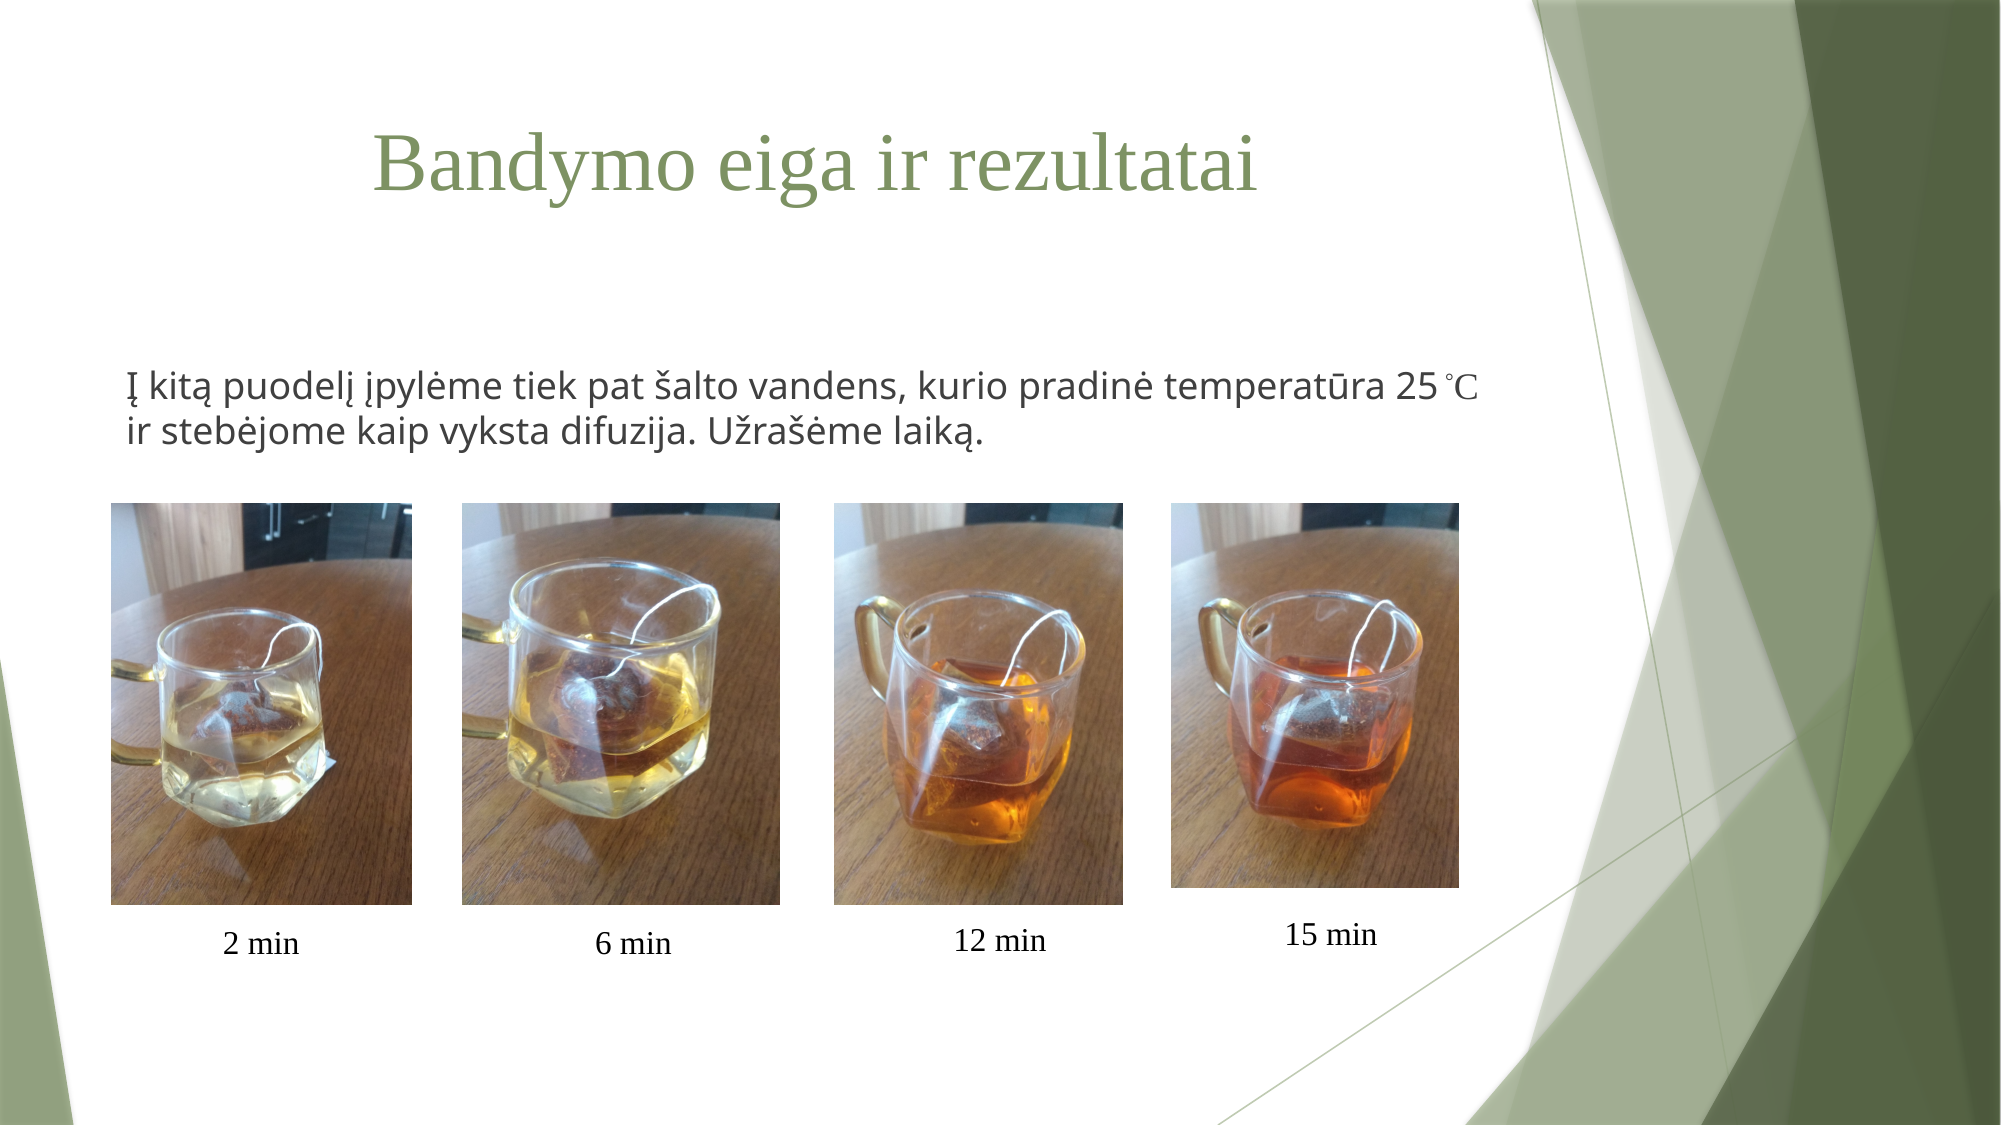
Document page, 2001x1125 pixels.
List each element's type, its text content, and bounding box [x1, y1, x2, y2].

picture [1170, 503, 1460, 889]
title Bandymo eiga ir rezultatai [111, 99, 1522, 317]
picture [833, 503, 1123, 905]
picture [461, 503, 781, 905]
list Į kitą puodelį įpylėme tiek pat šalto vandens, kurio pradinė temperatūra 25 °C ir stebėjome kaip vyksta difuzija. Užrašėme laiką. [111, 354, 1522, 992]
text_box 15 min [1269, 904, 1412, 960]
text_box 2 min [132, 914, 390, 970]
text_box 12 min [915, 913, 1085, 965]
picture [110, 503, 413, 905]
text_box 6 min [537, 914, 731, 970]
